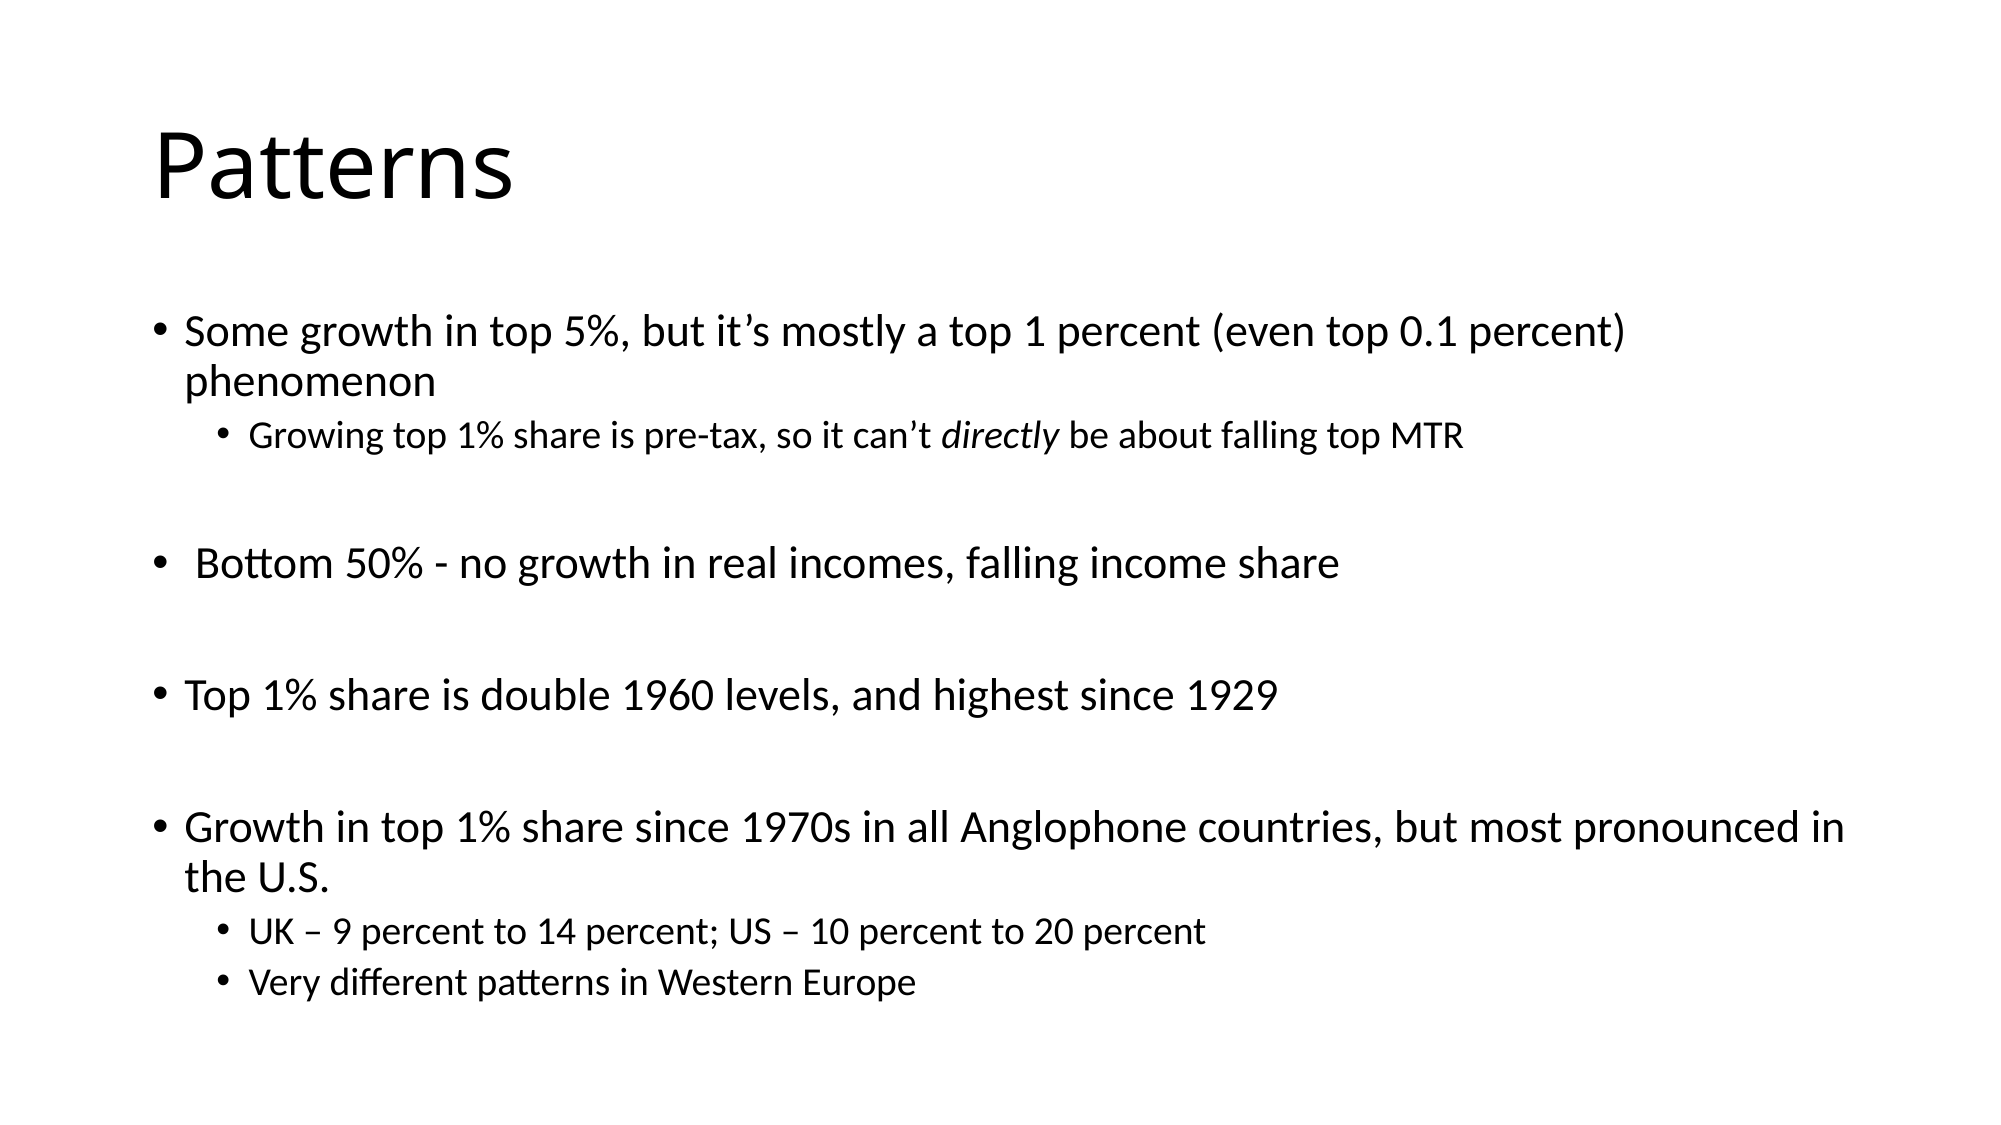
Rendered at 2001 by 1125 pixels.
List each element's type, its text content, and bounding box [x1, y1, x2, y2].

list Some growth in top 5%, but it’s mostly a top 1 percent (even top 0.1 percent) phenomenon Growing top 1% share is pre-tax, so it can’t directly be about falling top MTR Bottom 50% - no growth in real incomes, falling income share Top 1% share is double 1960 levels, and highest since 1929 Growth in top 1% share since 1970s in all Anglophone countries, but most pronounced in the U.S. UK – 9 percent to 14 percent; US – 10 percent to 20 percent Very different patterns in Western Europe [137, 299, 1863, 1014]
title Patterns [137, 59, 1863, 278]
